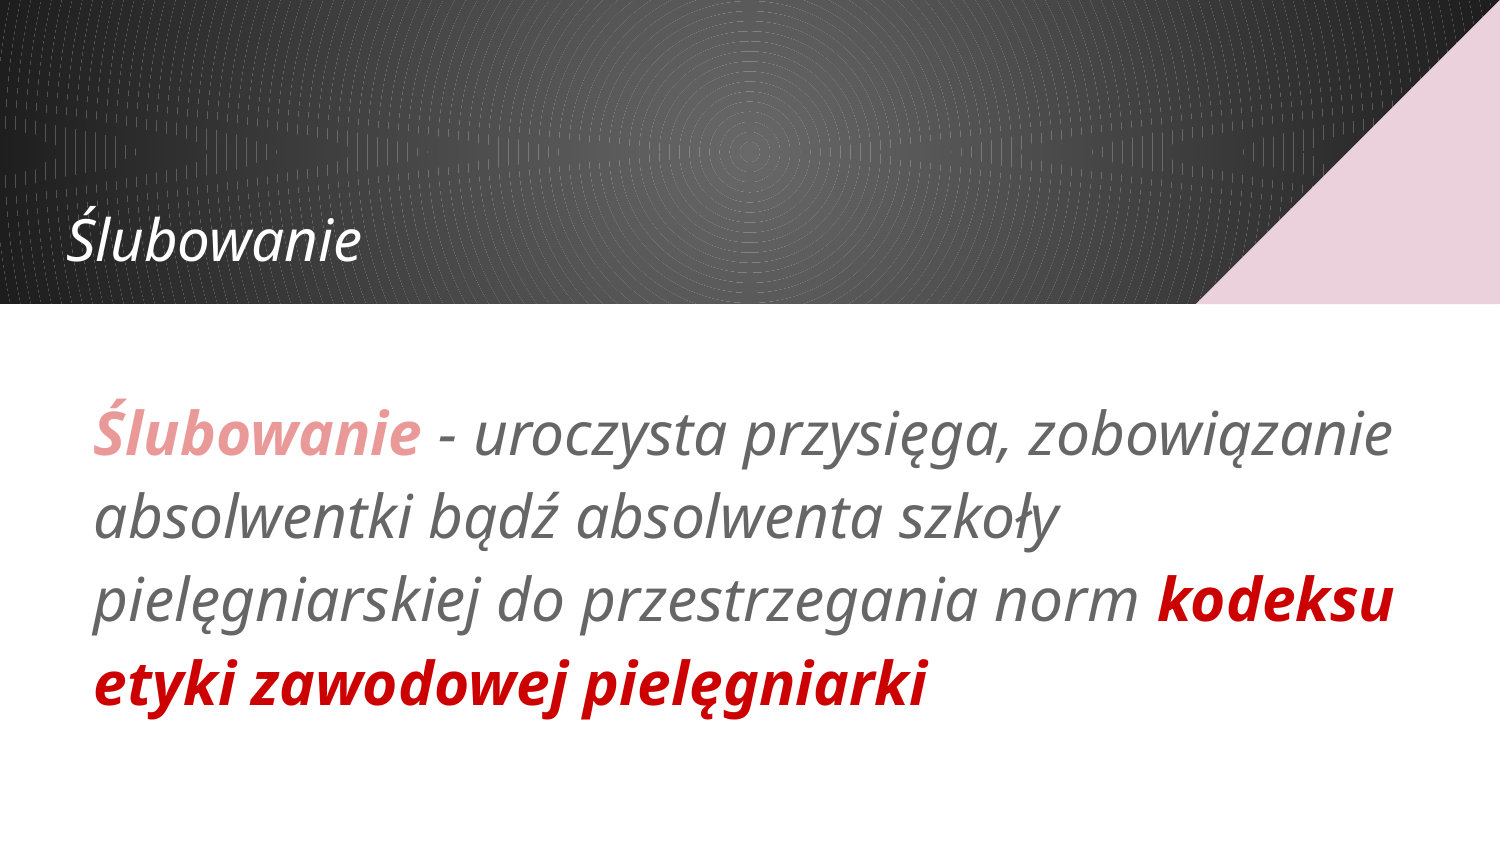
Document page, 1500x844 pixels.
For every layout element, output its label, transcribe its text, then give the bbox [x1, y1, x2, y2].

title Ślubowanie [51, 123, 1154, 289]
list Ślubowanie - uroczysta przysięga, zobowiązanie absolwentki bądź absolwenta szkoły pielęgniarskiej do przestrzegania norm kodeksu etyki zawodowej pielęgniarki [78, 368, 1477, 779]
